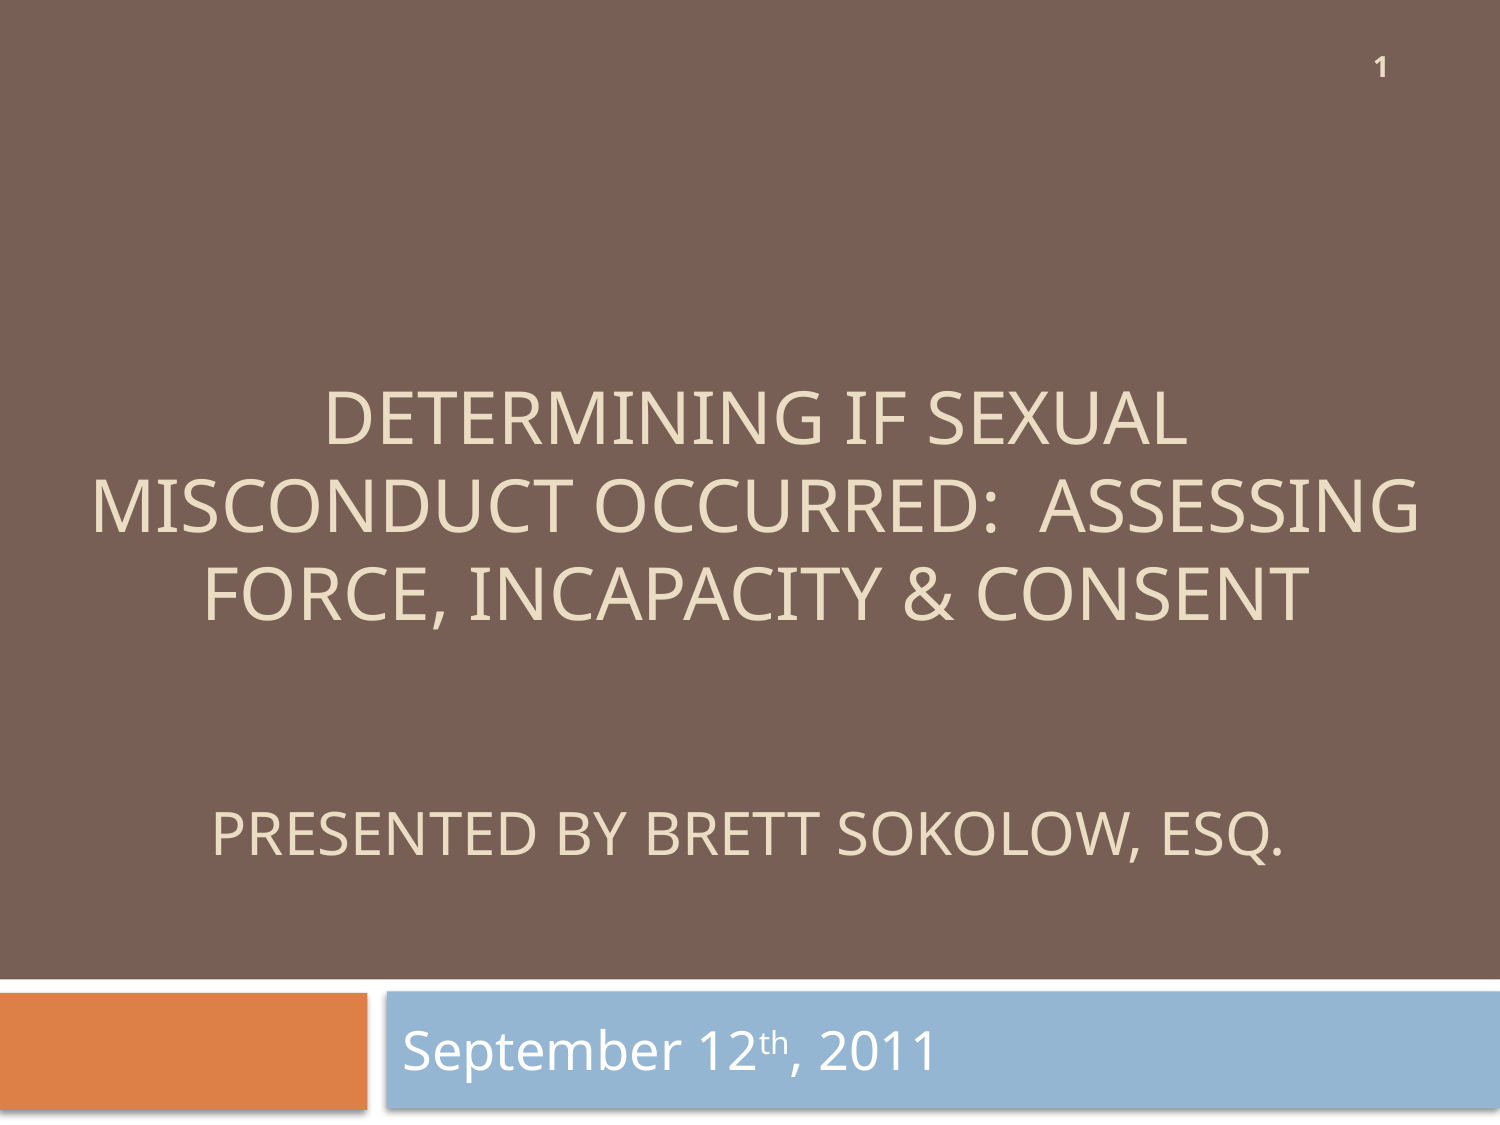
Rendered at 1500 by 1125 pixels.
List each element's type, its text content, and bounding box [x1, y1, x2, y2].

title determining if sexual misconduct occurred: assessing force, incapacity & consent Presented by brett sokolow, esq. [62, 124, 1451, 963]
subtitle September 12th, 2011 [387, 992, 1488, 1106]
slide_number 1 [1312, 37, 1450, 100]
